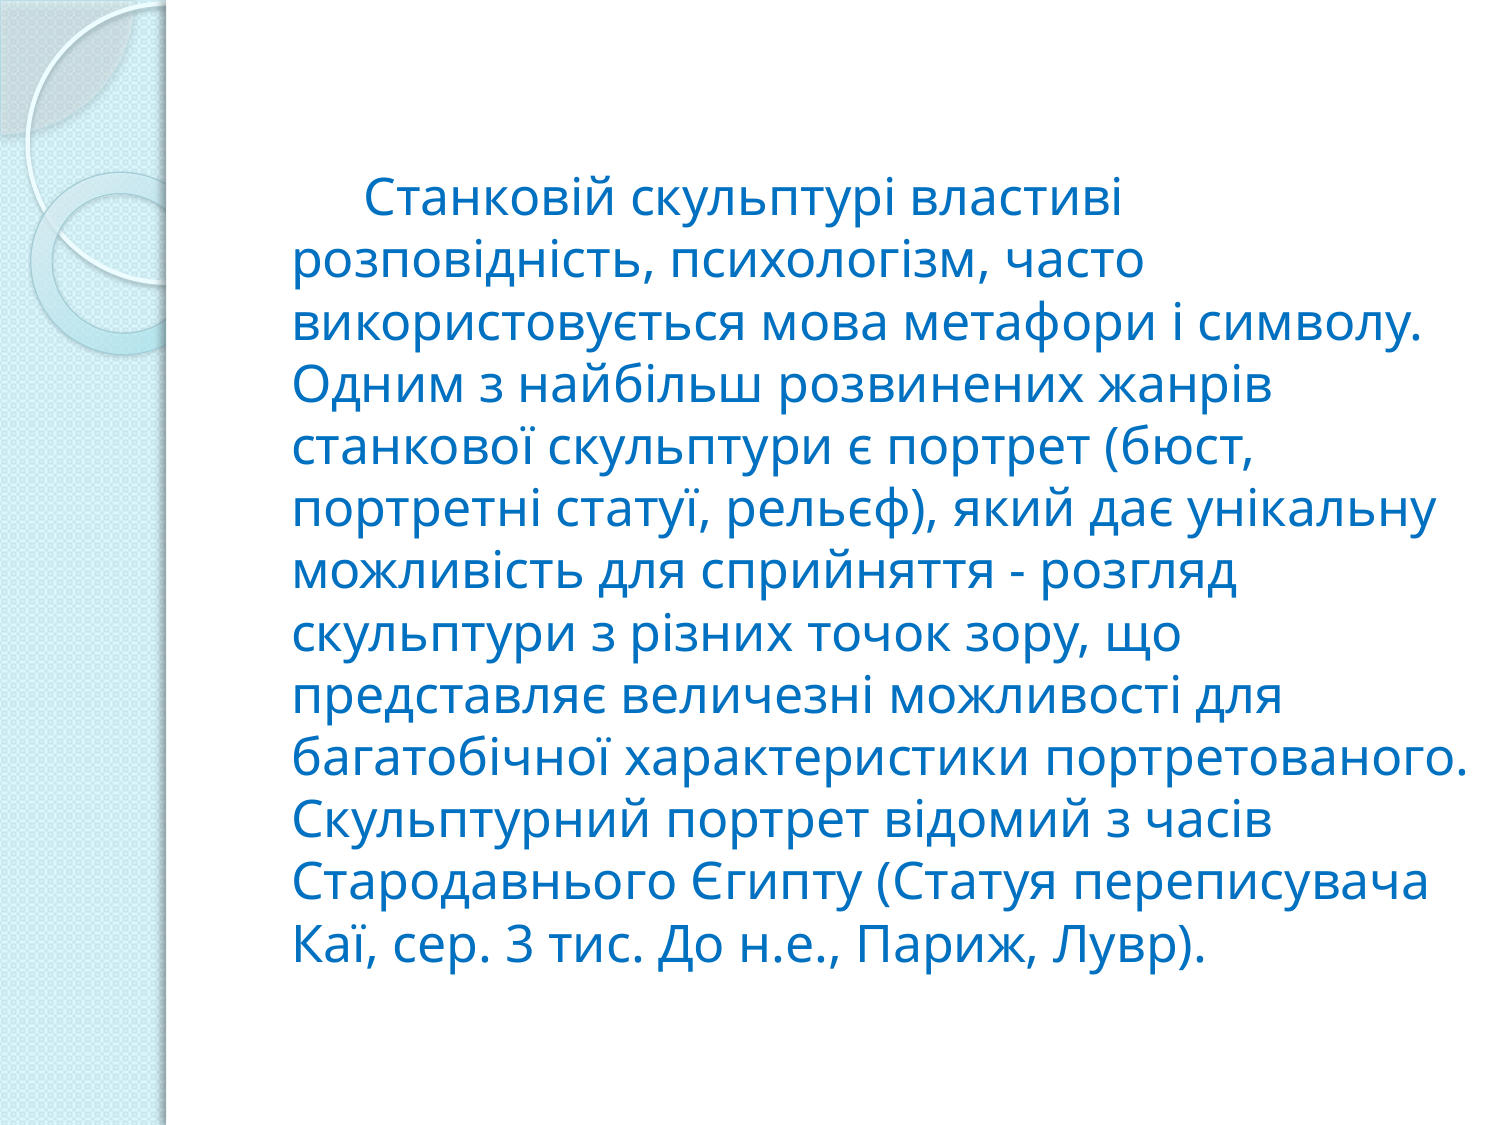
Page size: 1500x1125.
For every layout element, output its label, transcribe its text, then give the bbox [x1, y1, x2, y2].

list Станковій скульптурі властиві розповідність, психологізм, часто використовується мова метафори і символу. Одним з найбільш розвинених жанрів станкової скульптури є портрет (бюст, портретні статуї, рельєф), який дає унікальну можливість для сприйняття - розгляд скульптури з різних точок зору, що представляє величезні можливості для багатобічної характеристики портретованого. Скульптурний портрет відомий з часів Стародавнього Єгипту (Статуя переписувача Каї, сер. 3 тис. До н.е., Париж, Лувр). [222, 152, 1500, 1067]
